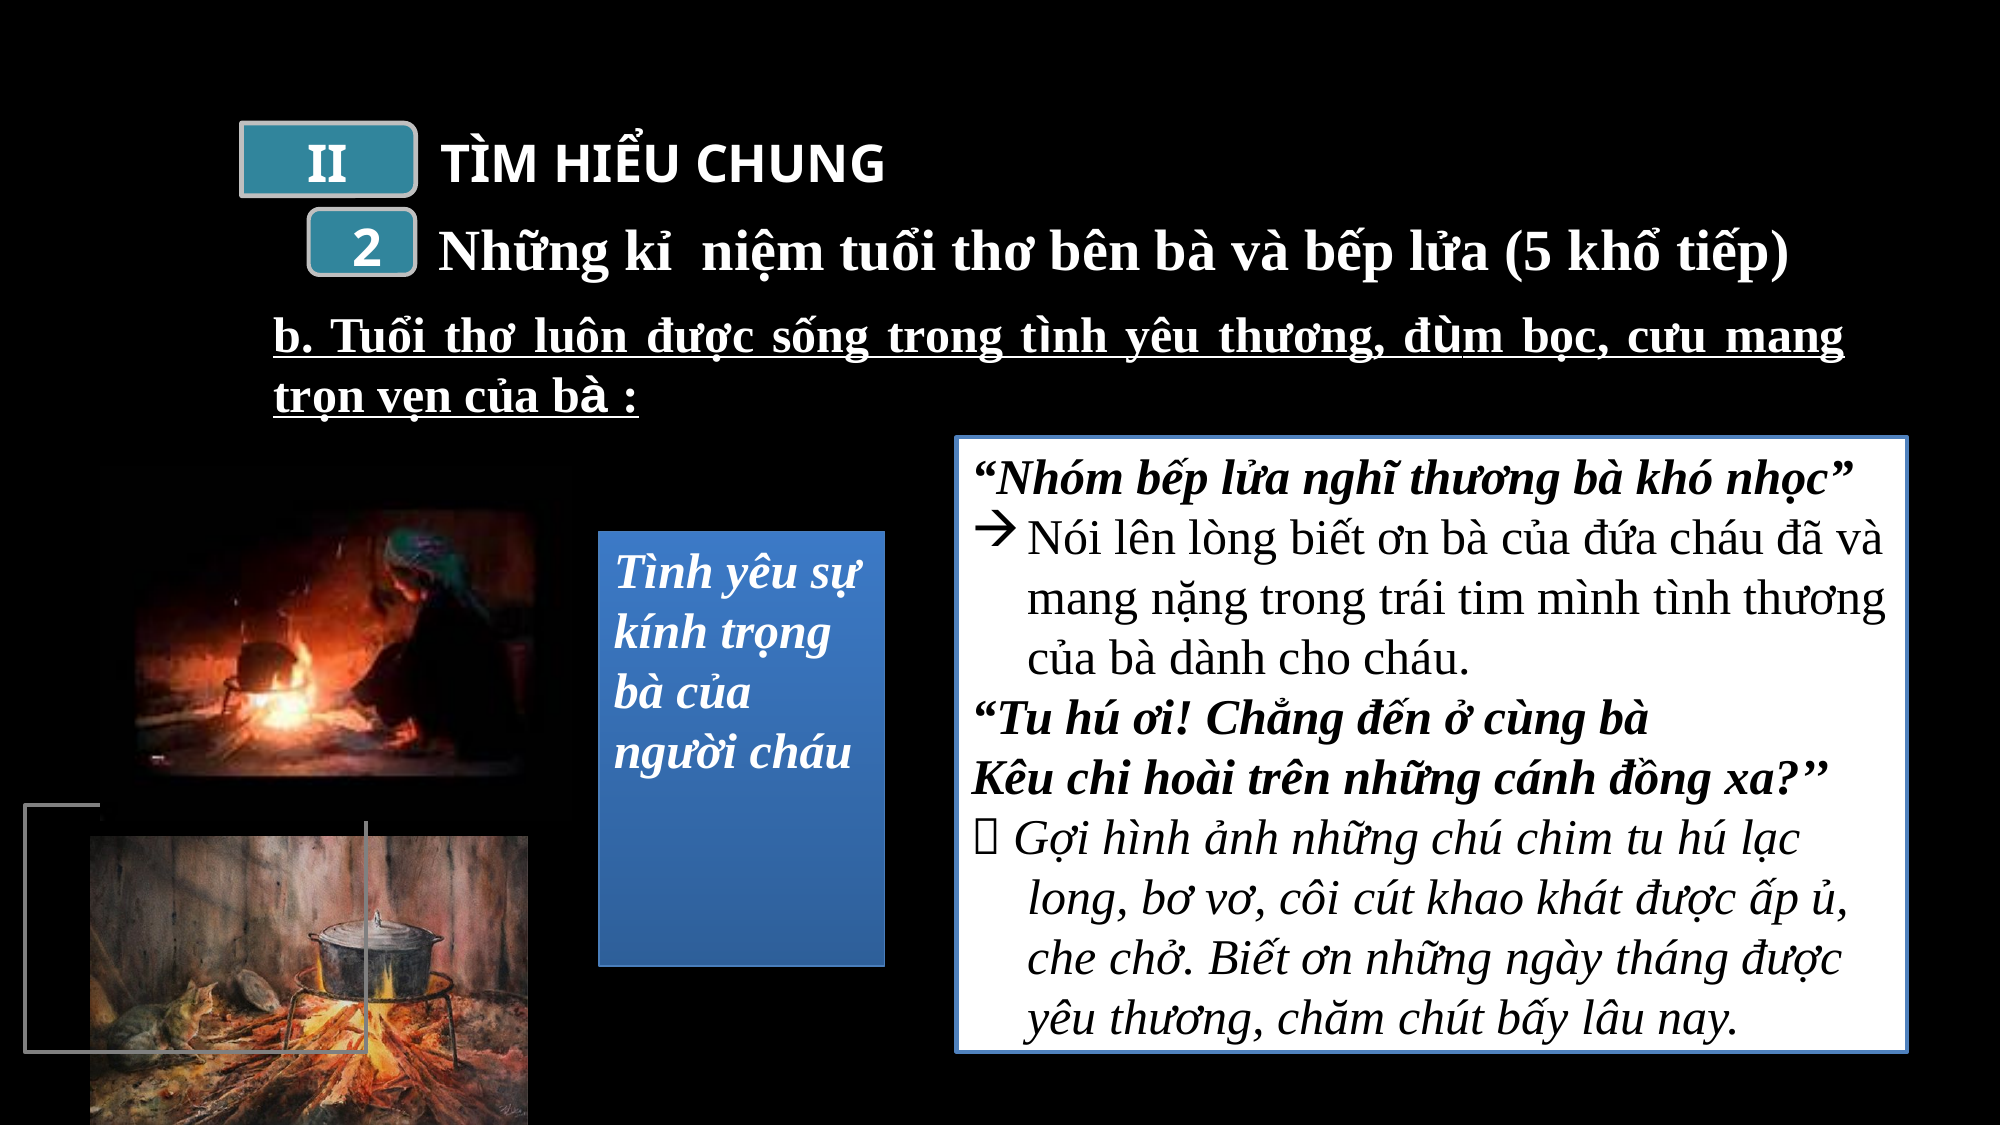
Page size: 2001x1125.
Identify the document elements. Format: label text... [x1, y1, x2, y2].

text_box [23, 803, 368, 1054]
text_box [241, 122, 1101, 202]
text_box b. Tuổi thơ luôn được sống trong tình yêu thương, đùm bọc, cưu mang trọn vẹn của bà : [258, 295, 1860, 431]
text_box “Nhóm bếp lửa nghĩ thương bà khó nhọc” Nói lên lòng biết ơn bà của đứa cháu đã và mang nặng trong trái tim mình tình thương của bà dành cho cháu. “Tu hú ơi! Chẳng đến ở cùng bà Kêu chi hoài trên những cánh đồng xa?’’  Gợi hình ảnh những chú chim tu hú lạc long, bơ vơ, côi cút khao khát được ấp ủ, che chở. Biết ơn những ngày tháng được yêu thương, chăm chút bấy lâu nay. [954, 435, 1909, 1054]
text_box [308, 204, 1861, 291]
text_box Tình yêu sự kính trọng bà của người cháu [598, 531, 885, 967]
picture [89, 836, 528, 1125]
picture [99, 466, 572, 822]
